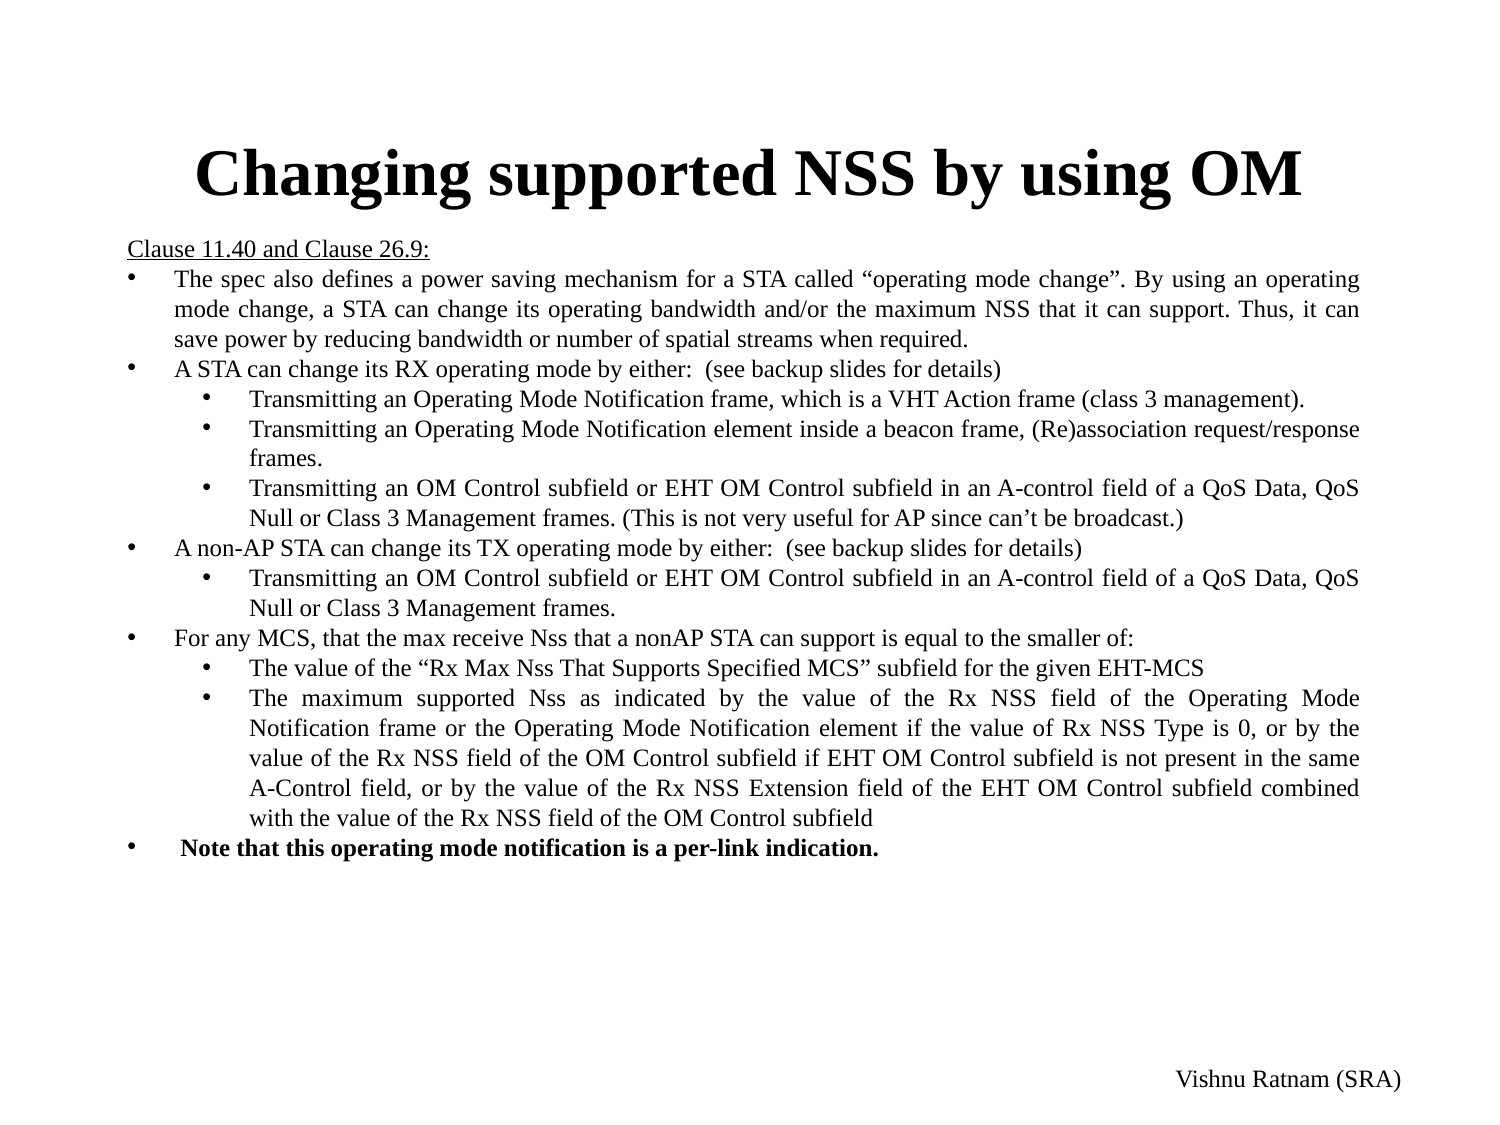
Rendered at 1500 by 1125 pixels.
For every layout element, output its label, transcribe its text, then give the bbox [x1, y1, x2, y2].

title Changing supported NSS by using OM [112, 112, 1388, 225]
text_box Clause 11.40 and Clause 26.9: The spec also defines a power saving mechanism for a STA called “operating mode change”. By using an operating mode change, a STA can change its operating bandwidth and/or the maximum NSS that it can support. Thus, it can save power by reducing bandwidth or number of spatial streams when required. A STA can change its RX operating mode by either: (see backup slides for details) Transmitting an Operating Mode Notification frame, which is a VHT Action frame (class 3 management). Transmitting an Operating Mode Notification element inside a beacon frame, (Re)association request/response frames. Transmitting an OM Control subfield or EHT OM Control subfield in an A-control field of a QoS Data, QoS Null or Class 3 Management frames. (This is not very useful for AP since can’t be broadcast.) A non-AP STA can change its TX operating mode by either: (see backup slides for details) Transmitting an OM Control subfield or EHT OM Control subfield in an A-control field of a QoS Data, QoS Null or Class 3 Management frames. For any MCS, that the max receive Nss that a nonAP STA can support is equal to the smaller of: The value of the “Rx Max Nss That Supports Specified MCS” subfield for the given EHT-MCS The maximum supported Nss as indicated by the value of the Rx NSS field of the Operating Mode Notification frame or the Operating Mode Notification element if the value of Rx NSS Type is 0, or by the value of the Rx NSS field of the OM Control subfield if EHT OM Control subfield is not present in the same A-Control field, or by the value of the Rx NSS Extension field of the EHT OM Control subfield combined with the value of the Rx NSS field of the OM Control subfield Note that this operating mode notification is a per-link indication. [112, 224, 1377, 869]
footer Vishnu Ratnam (SRA) [949, 1061, 1402, 1093]
